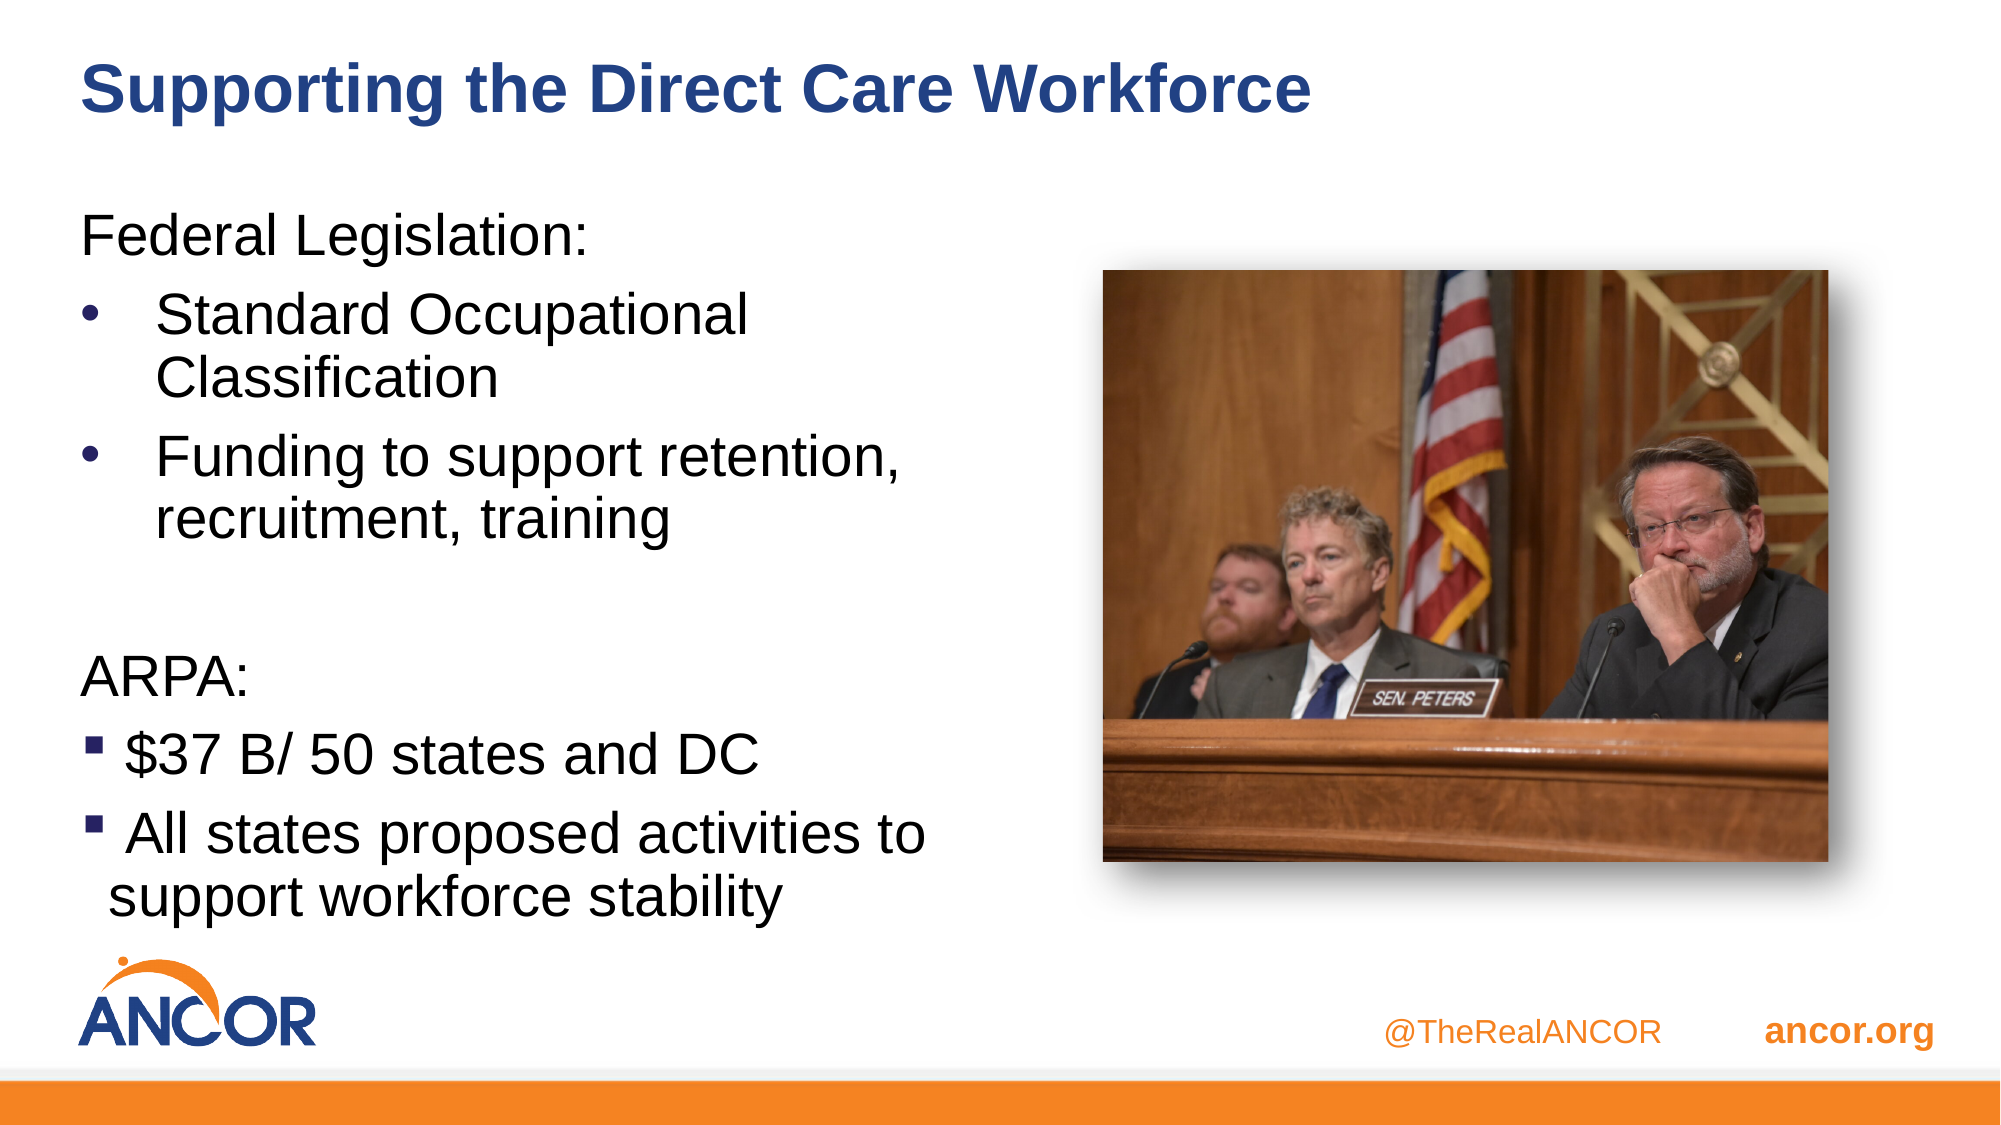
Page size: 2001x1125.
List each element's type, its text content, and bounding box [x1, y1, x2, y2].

list Federal Legislation: Standard Occupational Classification Funding to support retention, recruitment, training ARPA: $37 B/ 50 states and DC All states proposed activities to support workforce stability [66, 198, 966, 937]
title Supporting the Direct Care Workforce [66, 45, 1934, 175]
picture [0, 0, 2001, 1125]
